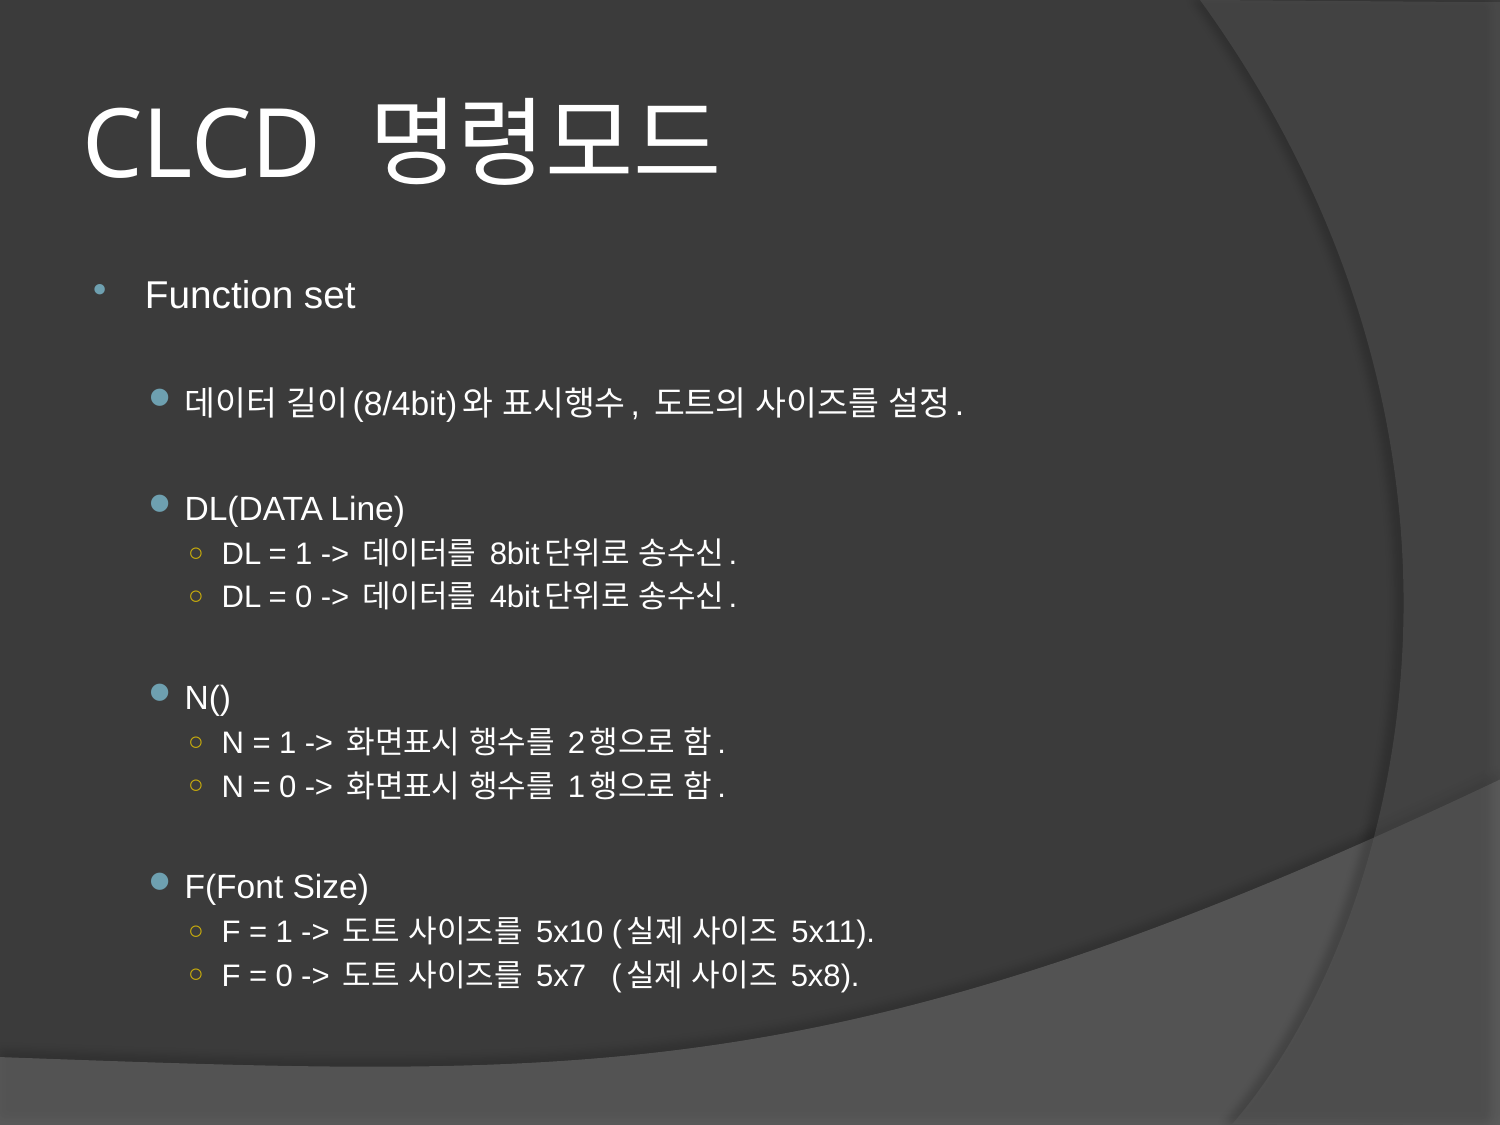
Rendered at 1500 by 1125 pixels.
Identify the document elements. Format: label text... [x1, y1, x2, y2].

title CLCD 명령모드 [75, 45, 1300, 233]
list Function set 데이터 길이(8/4bit)와 표시행수, 도트의 사이즈를 설정. DL(DATA Line) DL = 1 -> 데이터를 8bit단위로 송수신. DL = 0 -> 데이터를 4bit단위로 송수신. N() N = 1 -> 화면표시 행수를 2행으로 함. N = 0 -> 화면표시 행수를 1행으로 함. F(Font Size) F = 1 -> 도트 사이즈를 5x10 (실제 사이즈 5x11). F = 0 -> 도트 사이즈를 5x7 (실제 사이즈 5x8). [75, 262, 1300, 1005]
